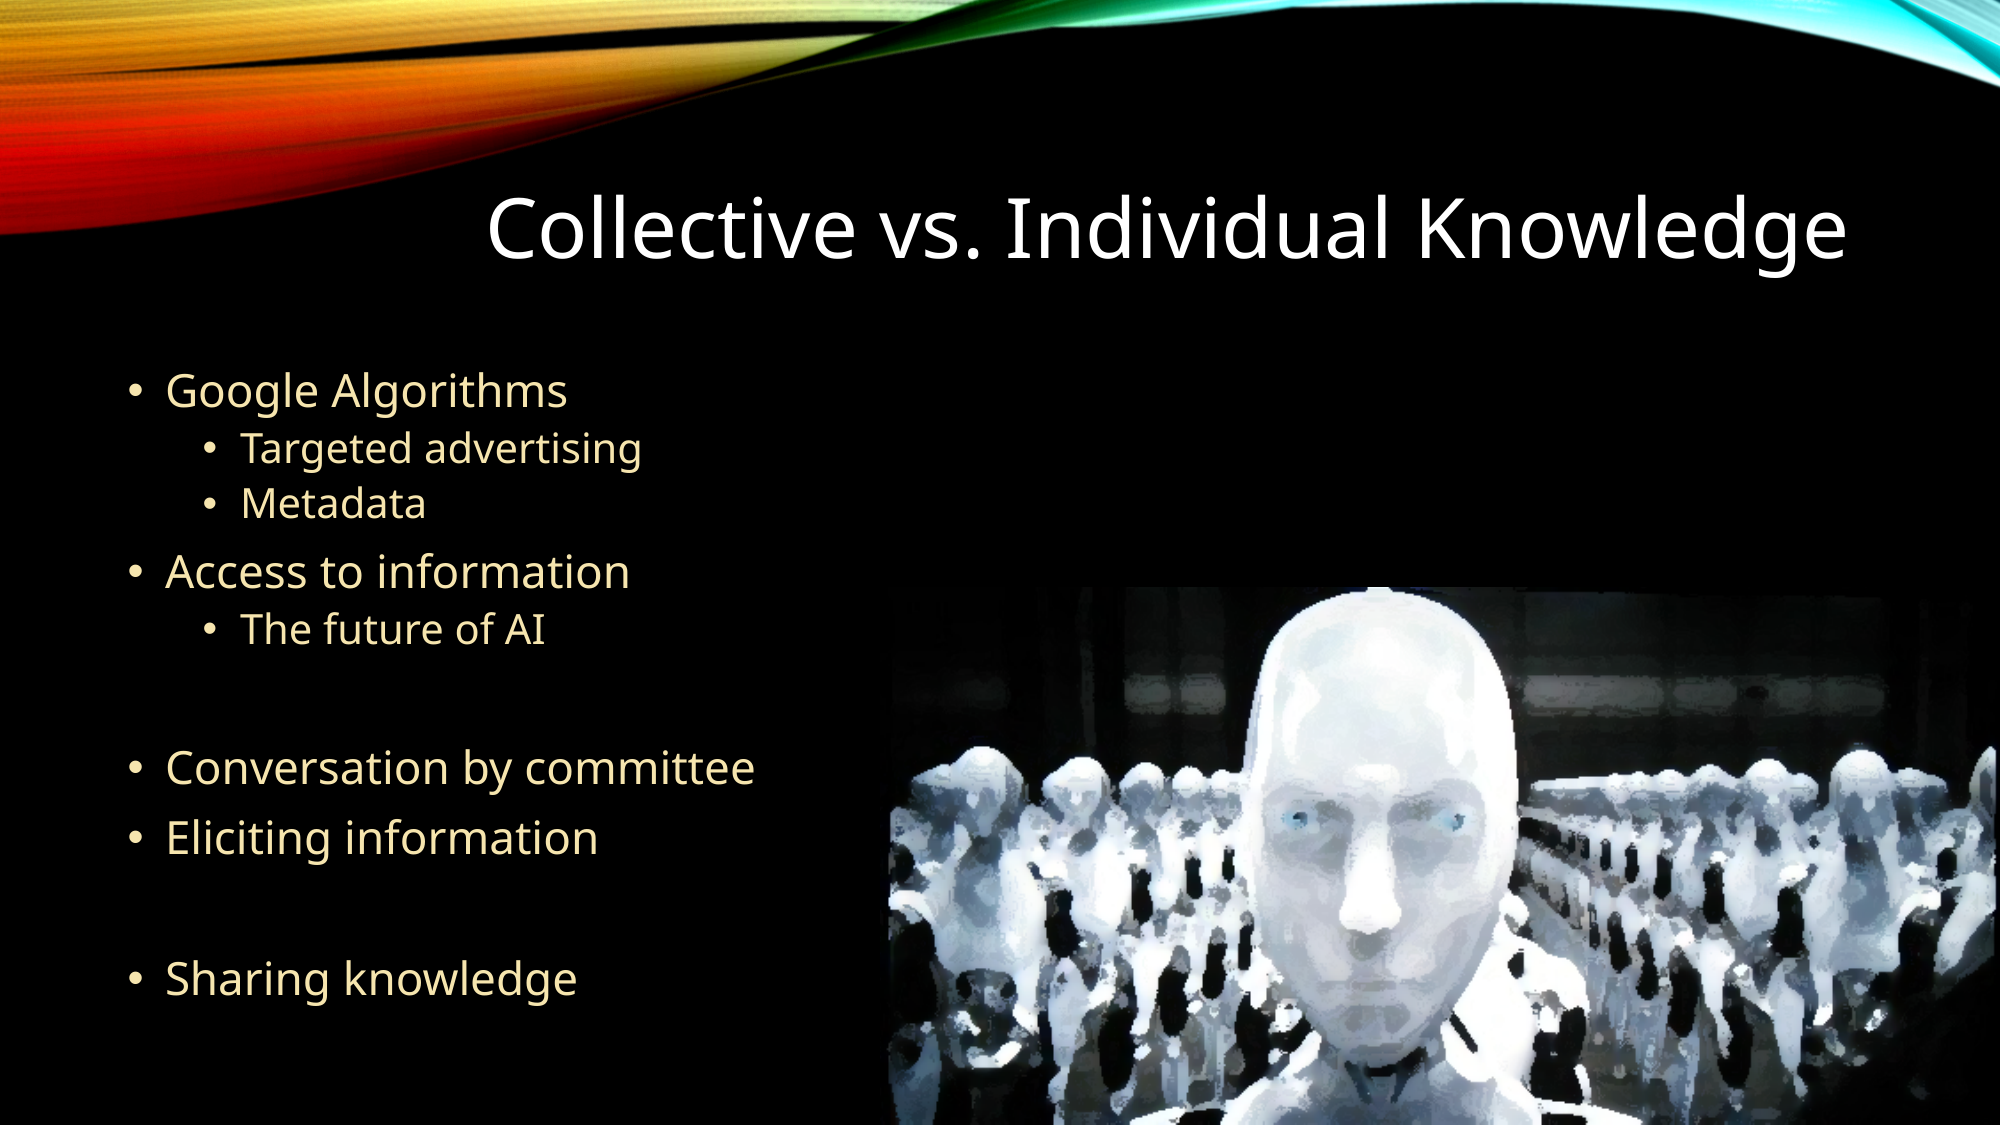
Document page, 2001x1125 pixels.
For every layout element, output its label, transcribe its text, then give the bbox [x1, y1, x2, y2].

list Google Algorithms Targeted advertising Metadata Access to information The future of AI Conversation by committee Eliciting information Sharing knowledge [112, 360, 1888, 1021]
title Collective vs. Individual Knowledge [287, 125, 1888, 338]
picture [0, 0, 2000, 237]
picture [879, 587, 2000, 1125]
